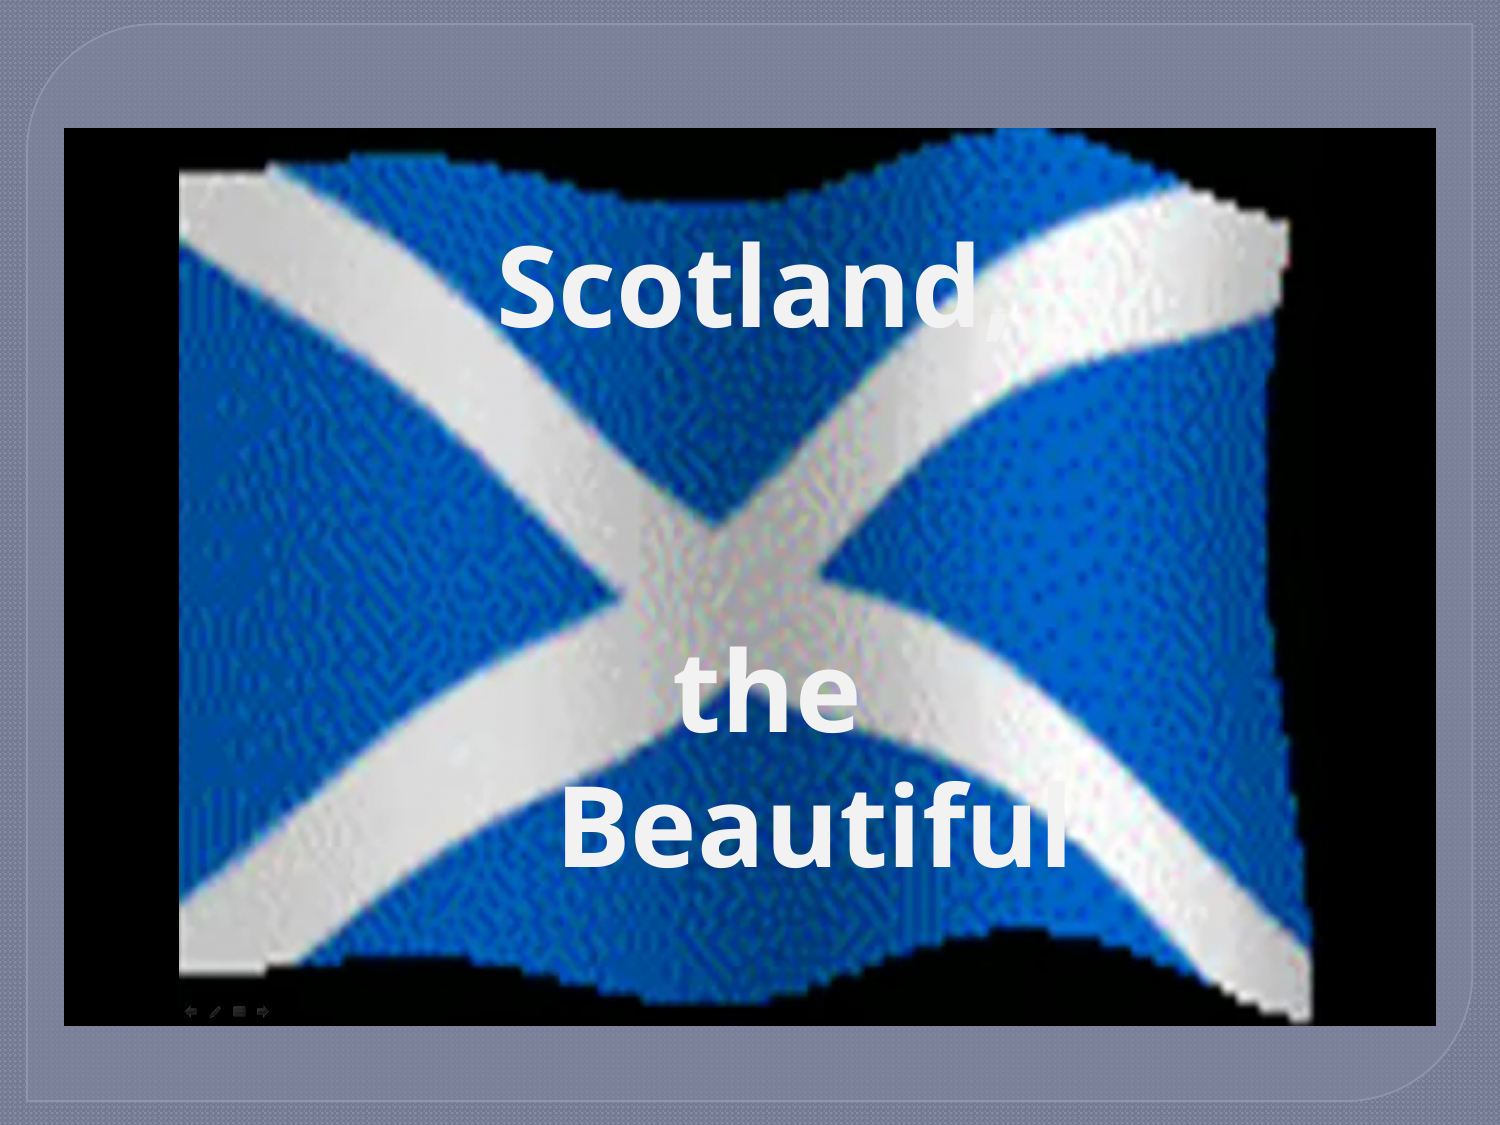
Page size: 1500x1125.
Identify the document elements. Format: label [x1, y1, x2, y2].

picture [64, 128, 1436, 1026]
